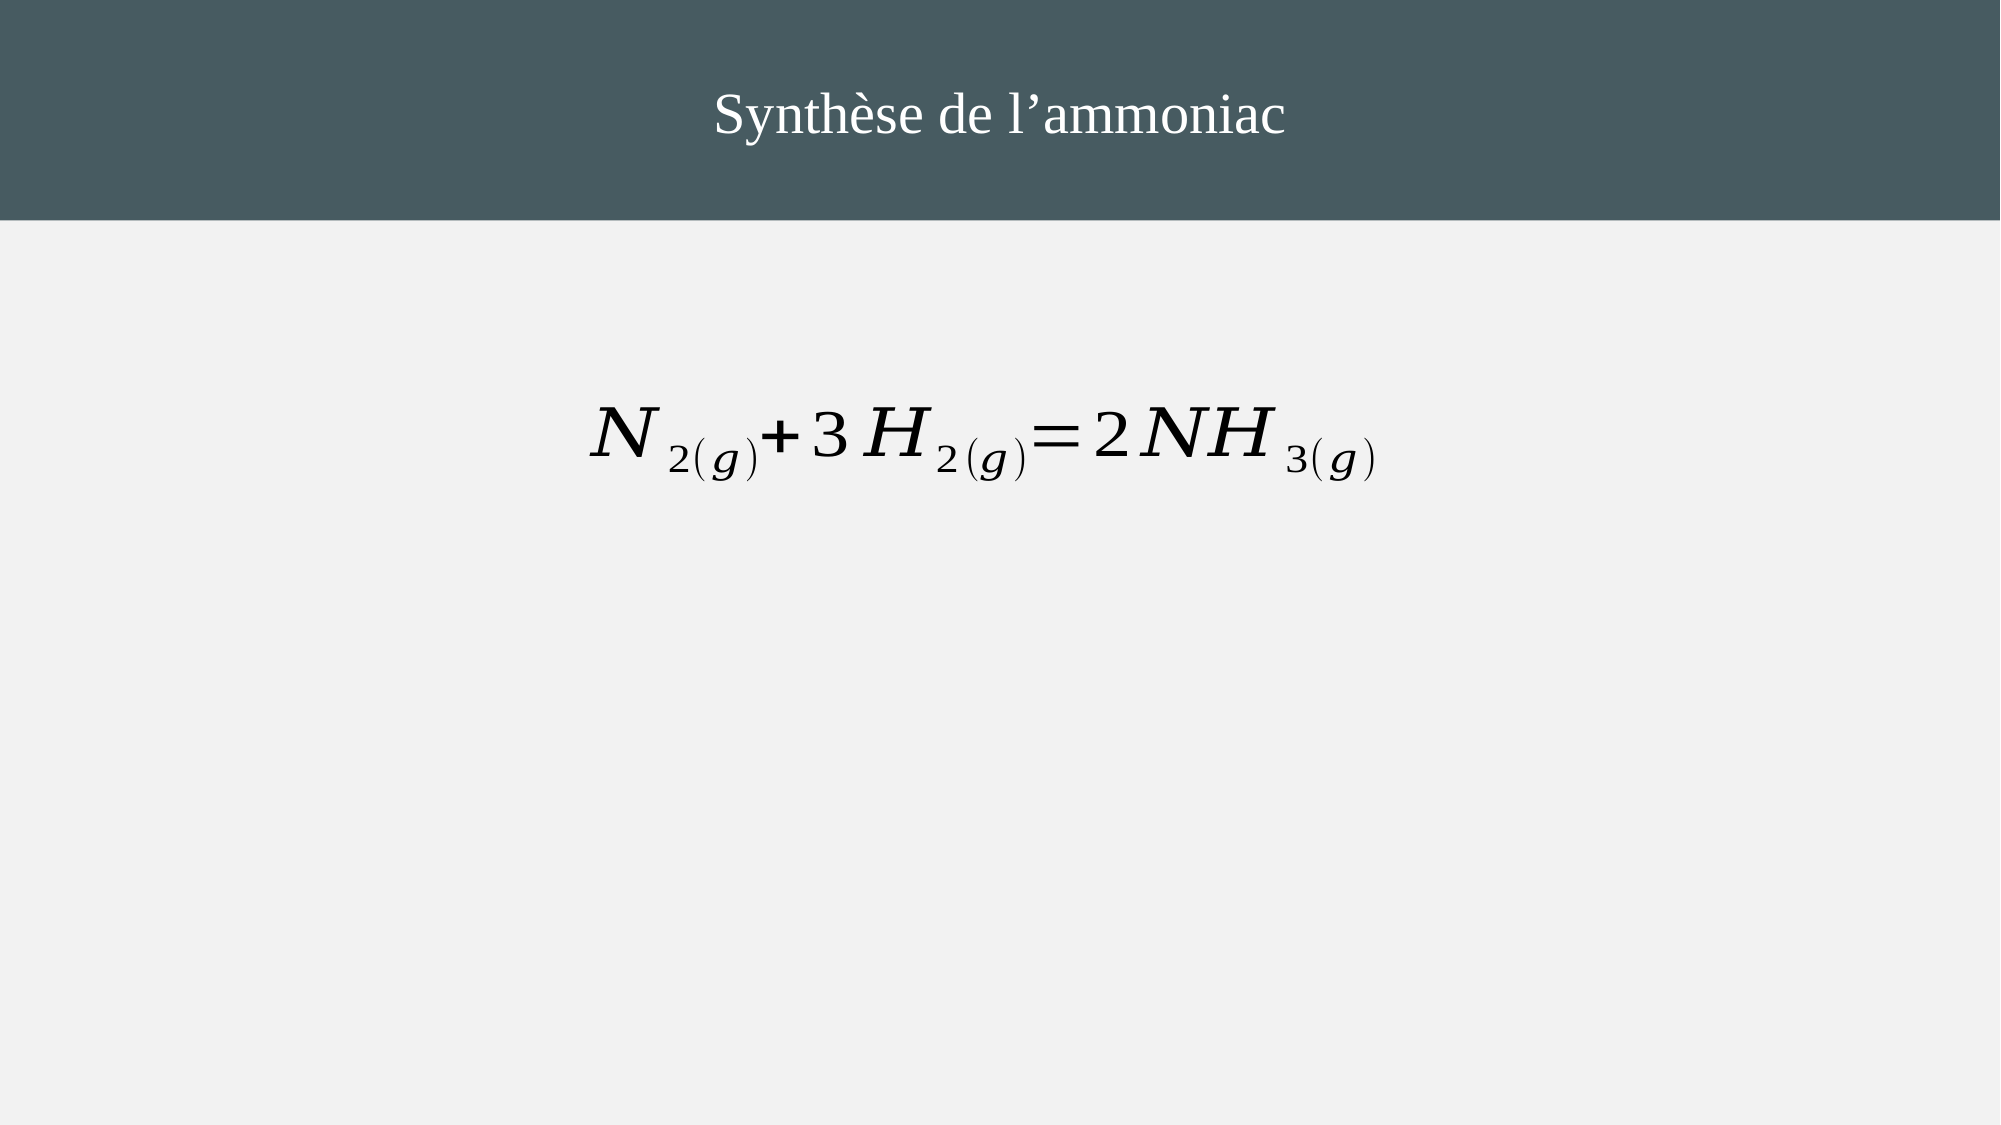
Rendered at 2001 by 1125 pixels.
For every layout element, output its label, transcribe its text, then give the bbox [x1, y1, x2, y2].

text_box Synthèse de l’ammoniac [0, 0, 2000, 221]
